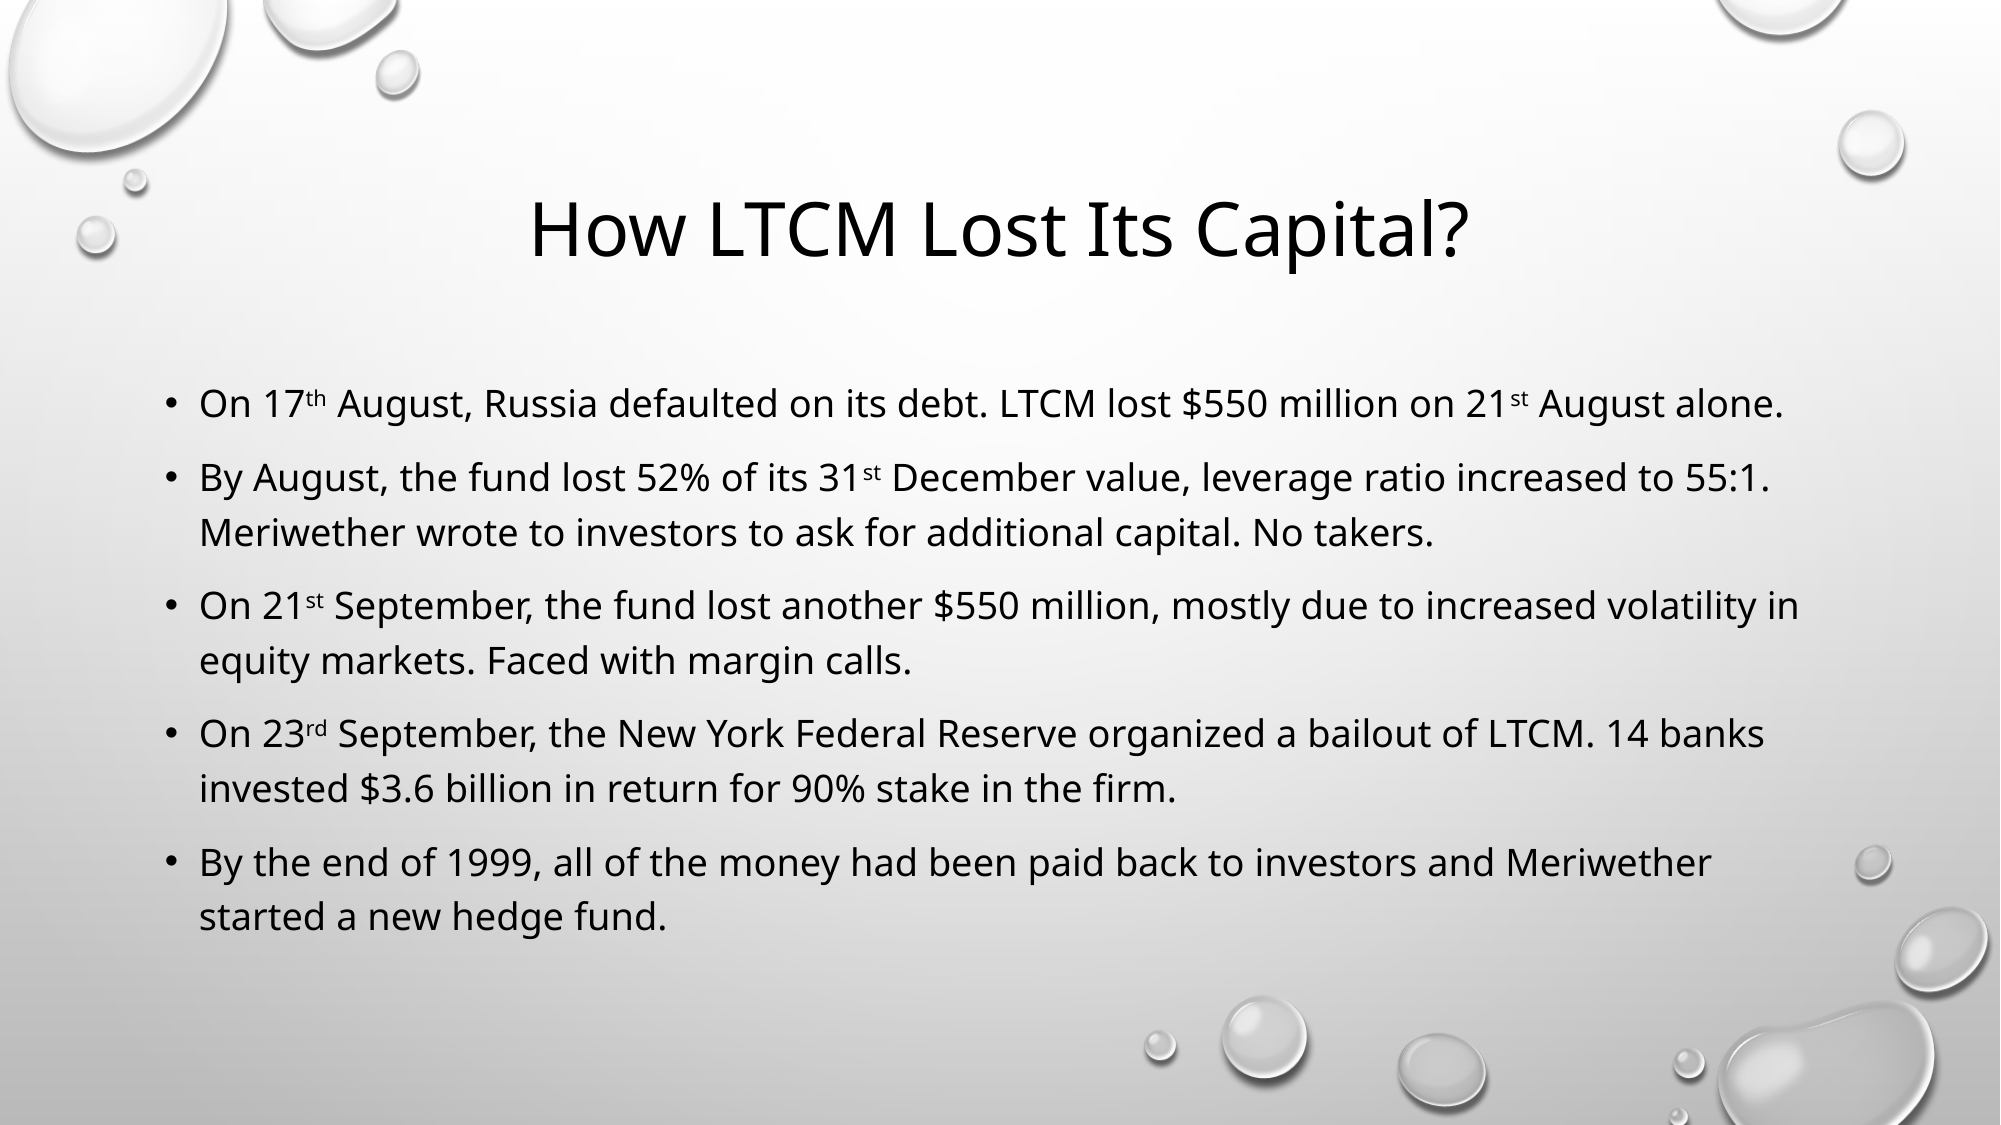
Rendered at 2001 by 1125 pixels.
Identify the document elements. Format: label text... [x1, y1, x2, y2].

picture [0, 0, 2000, 1125]
list On 17th August, Russia defaulted on its debt. LTCM lost $550 million on 21st August alone. By August, the fund lost 52% of its 31st December value, leverage ratio increased to 55:1. Meriwether wrote to investors to ask for additional capital. No takers. On 21st September, the fund lost another $550 million, mostly due to increased volatility in equity markets. Faced with margin calls. On 23rd September, the New York Federal Reserve organized a bailout of LTCM. 14 banks invested $3.6 billion in return for 90% stake in the firm. By the end of 1999, all of the money had been paid back to investors and Meriwether started a new hedge fund. [149, 363, 1850, 987]
title How LTCM Lost Its Capital? [149, 101, 1851, 364]
